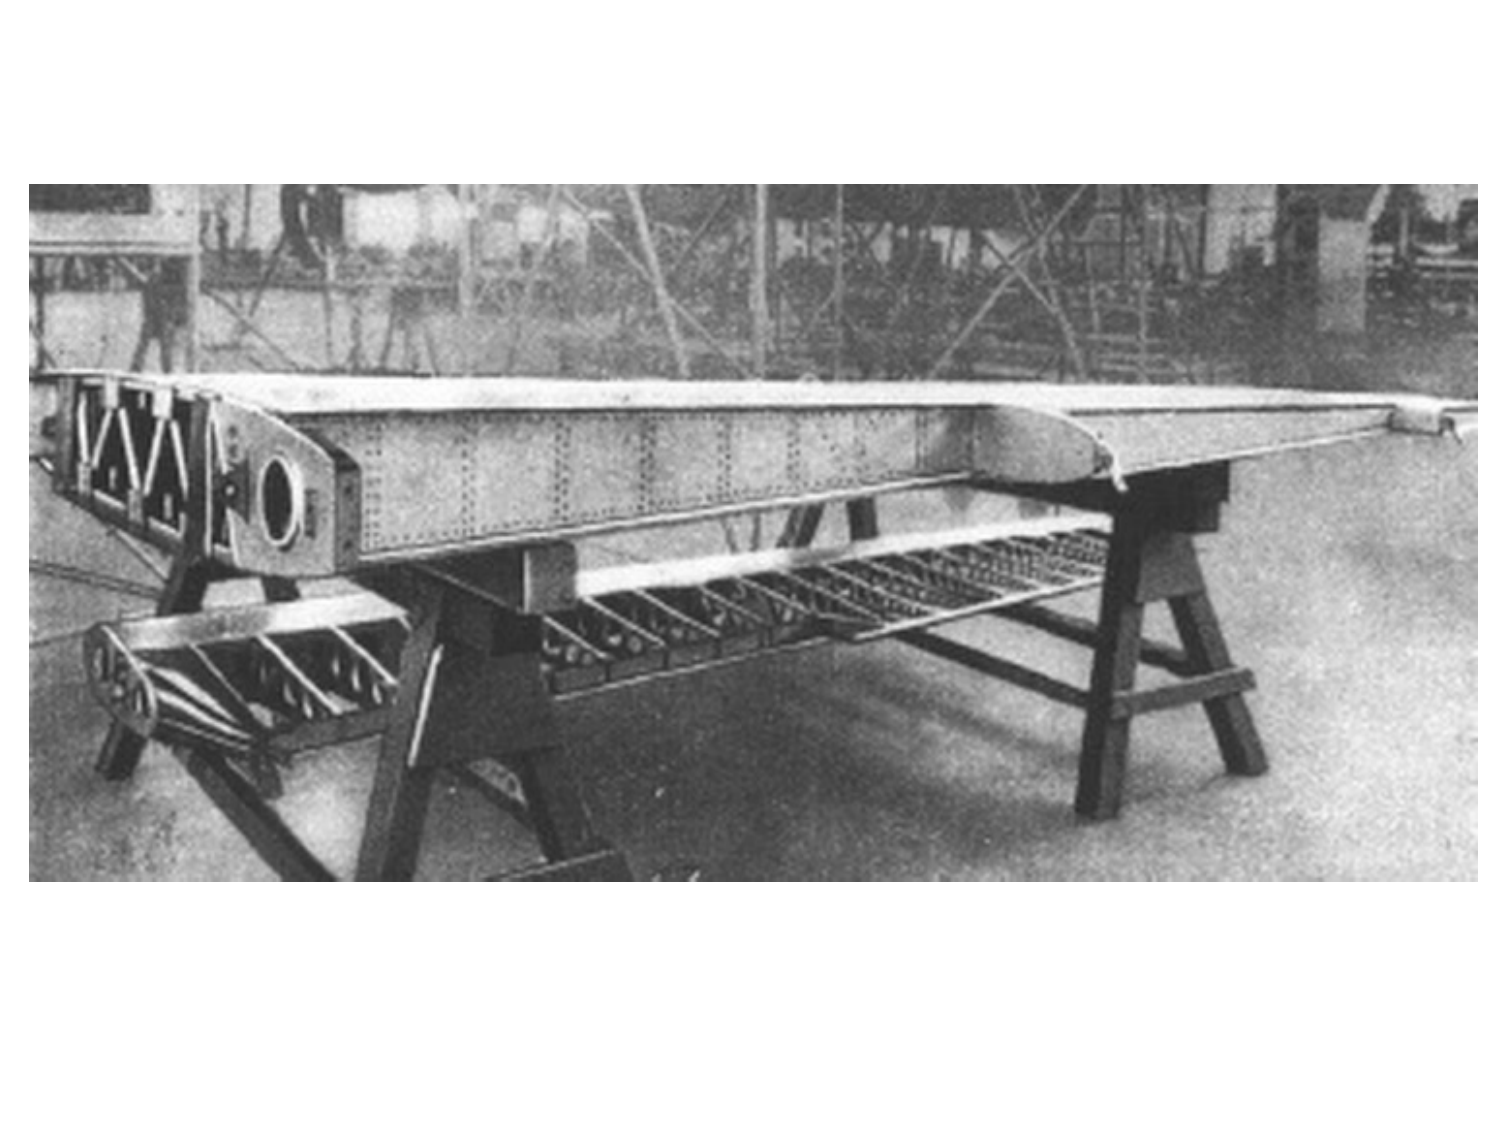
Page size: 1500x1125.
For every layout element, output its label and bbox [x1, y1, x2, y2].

picture [29, 184, 1478, 882]
